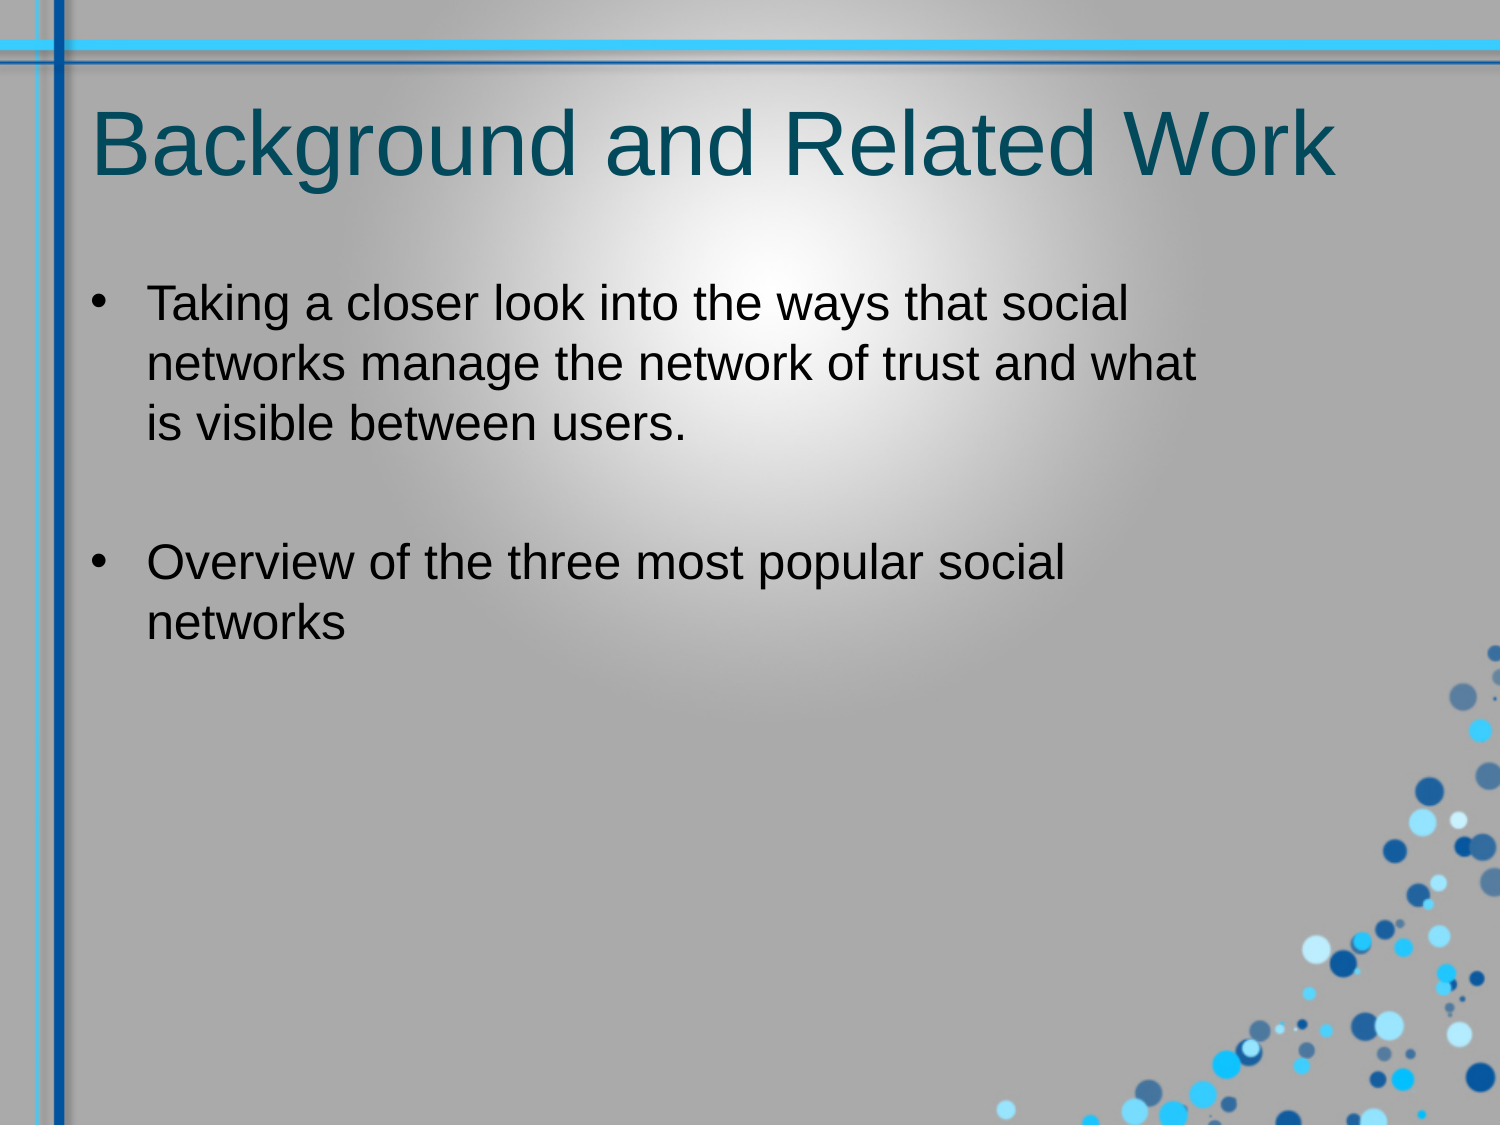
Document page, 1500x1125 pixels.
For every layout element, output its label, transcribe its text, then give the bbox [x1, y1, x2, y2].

title Background and Related Work [75, 45, 1425, 233]
picture [0, 0, 1500, 1125]
list Taking a closer look into the ways that social networks manage the network of trust and what is visible between users. Overview of the three most popular social networks [75, 262, 1225, 825]
